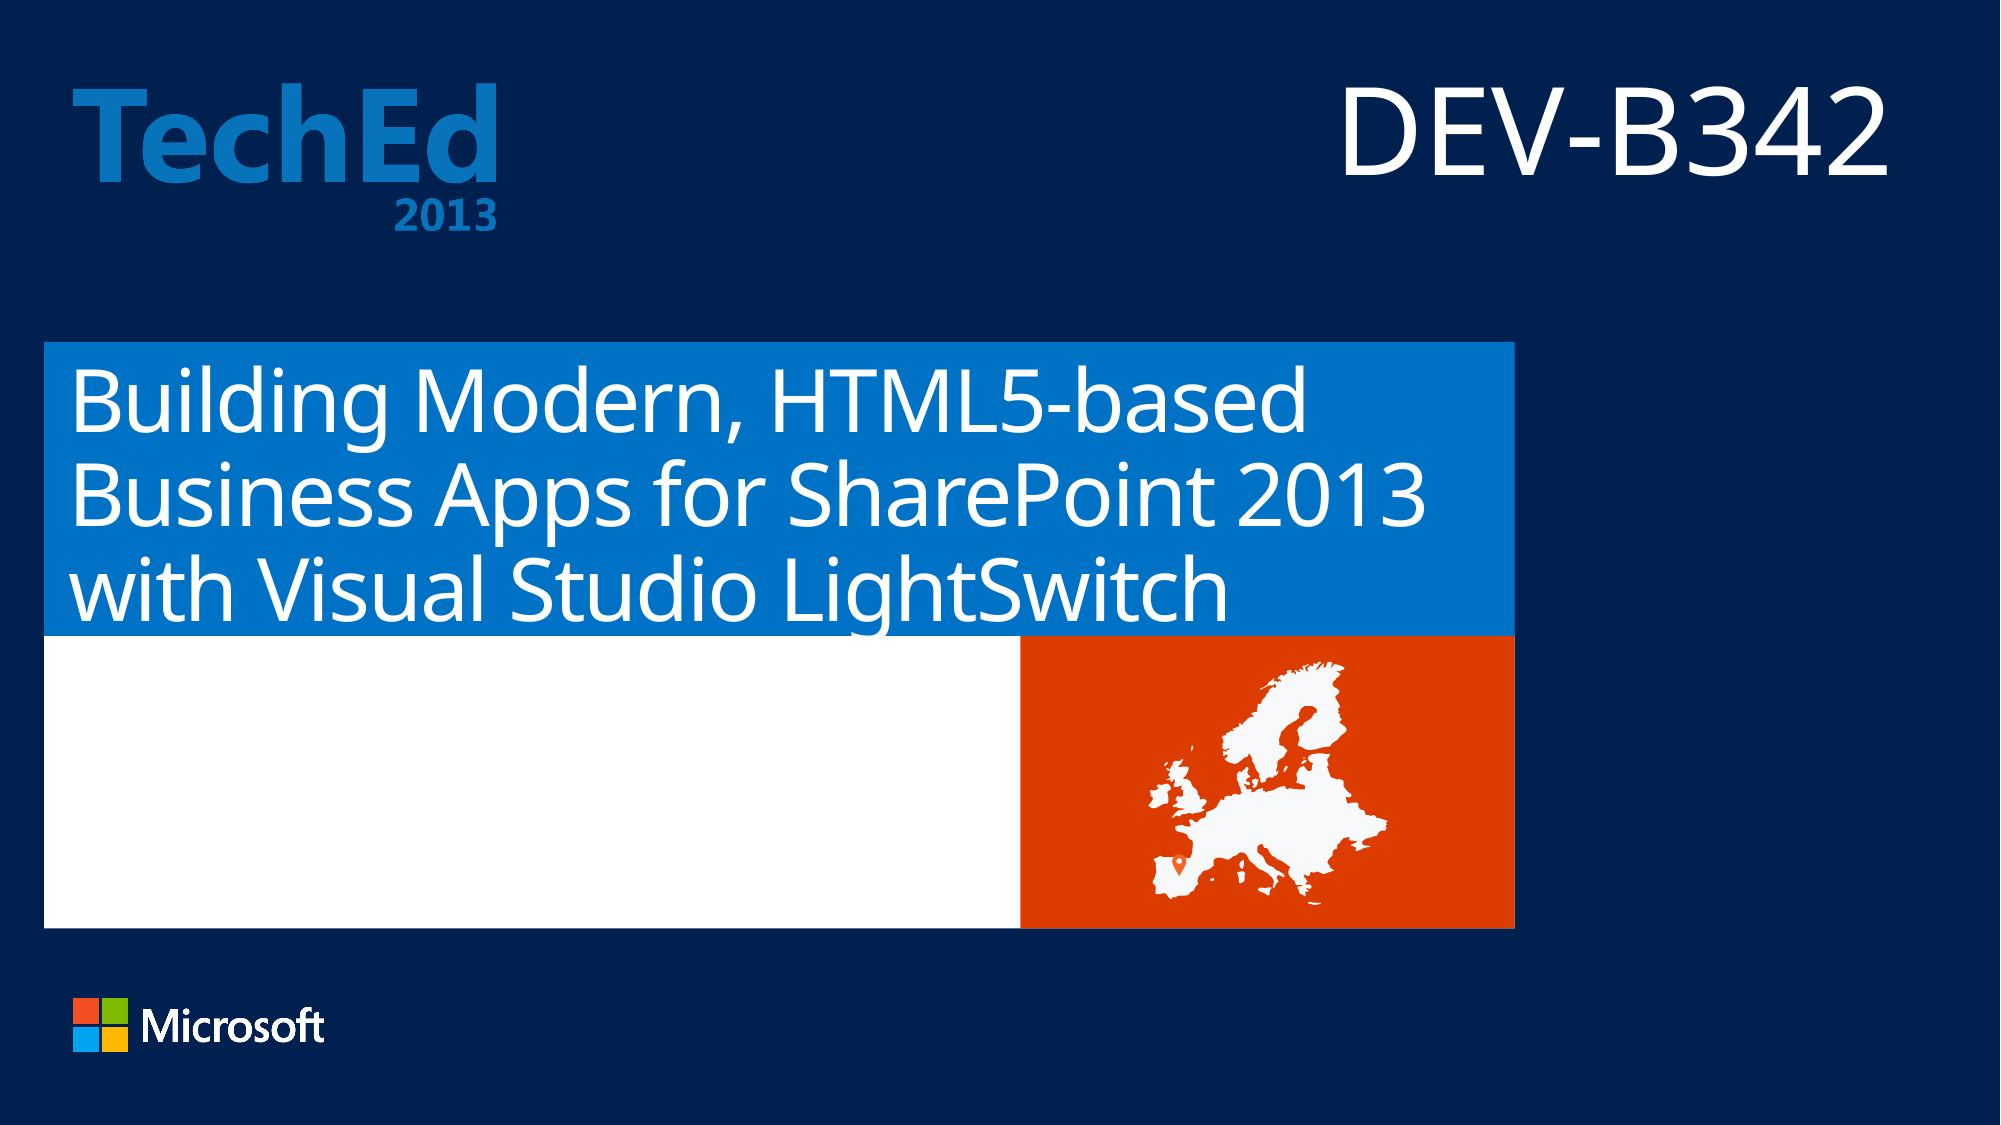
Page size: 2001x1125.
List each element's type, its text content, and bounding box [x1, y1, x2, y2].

title Building Modern, HTML5-based Business Apps for SharePoint 2013 with Visual Studio LightSwitch [44, 341, 1515, 636]
list Heinrich Wendel [44, 636, 1021, 931]
picture [73, 998, 324, 1052]
picture [73, 83, 496, 231]
list DEV-B342 [1044, 69, 1927, 220]
